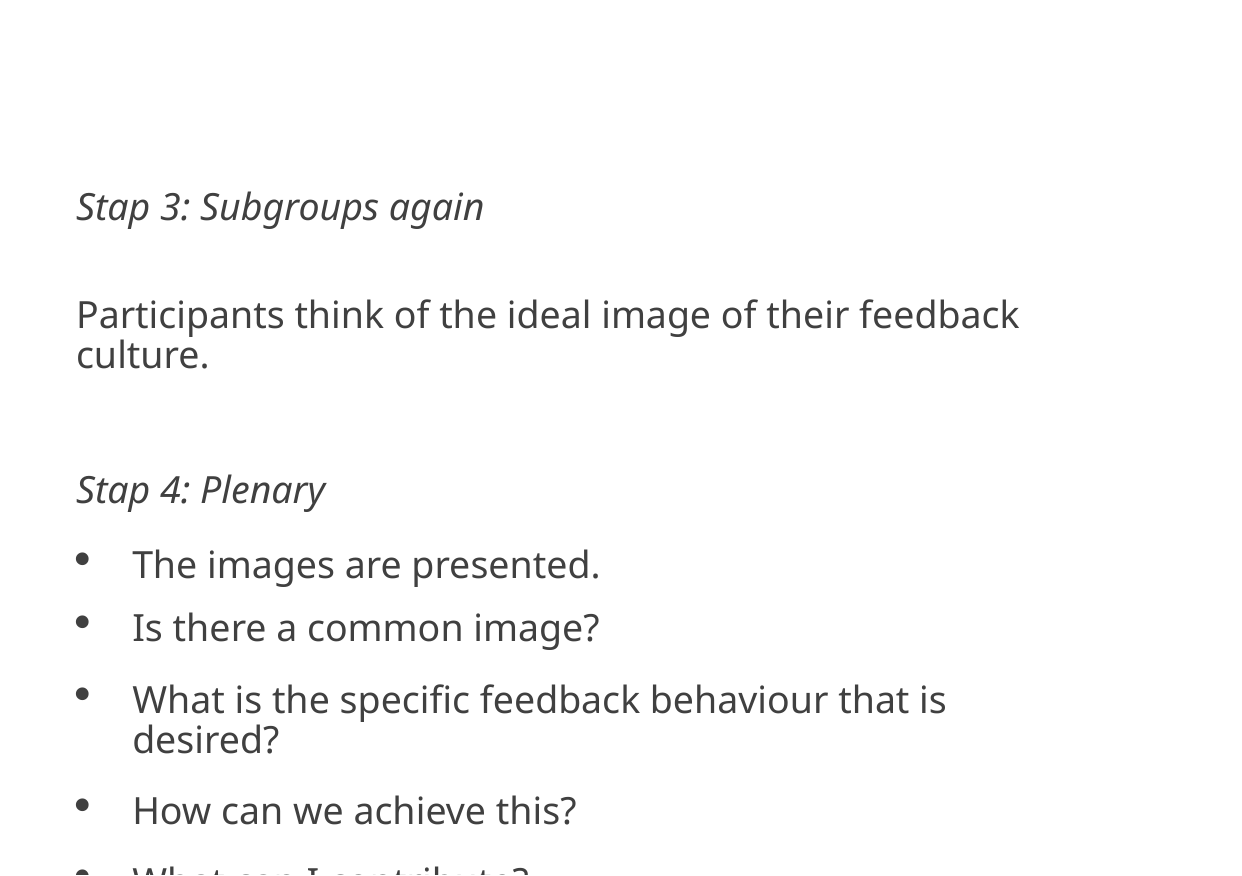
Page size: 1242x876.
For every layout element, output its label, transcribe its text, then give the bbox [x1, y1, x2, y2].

text_box Stap 3: Subgroups again Participants think of the ideal image of their feedback culture. Stap 4: Plenary The images are presented. Is there a common image? What is the specific feedback behaviour that is desired? How can we achieve this? What can I contribute? [61, 180, 1084, 875]
